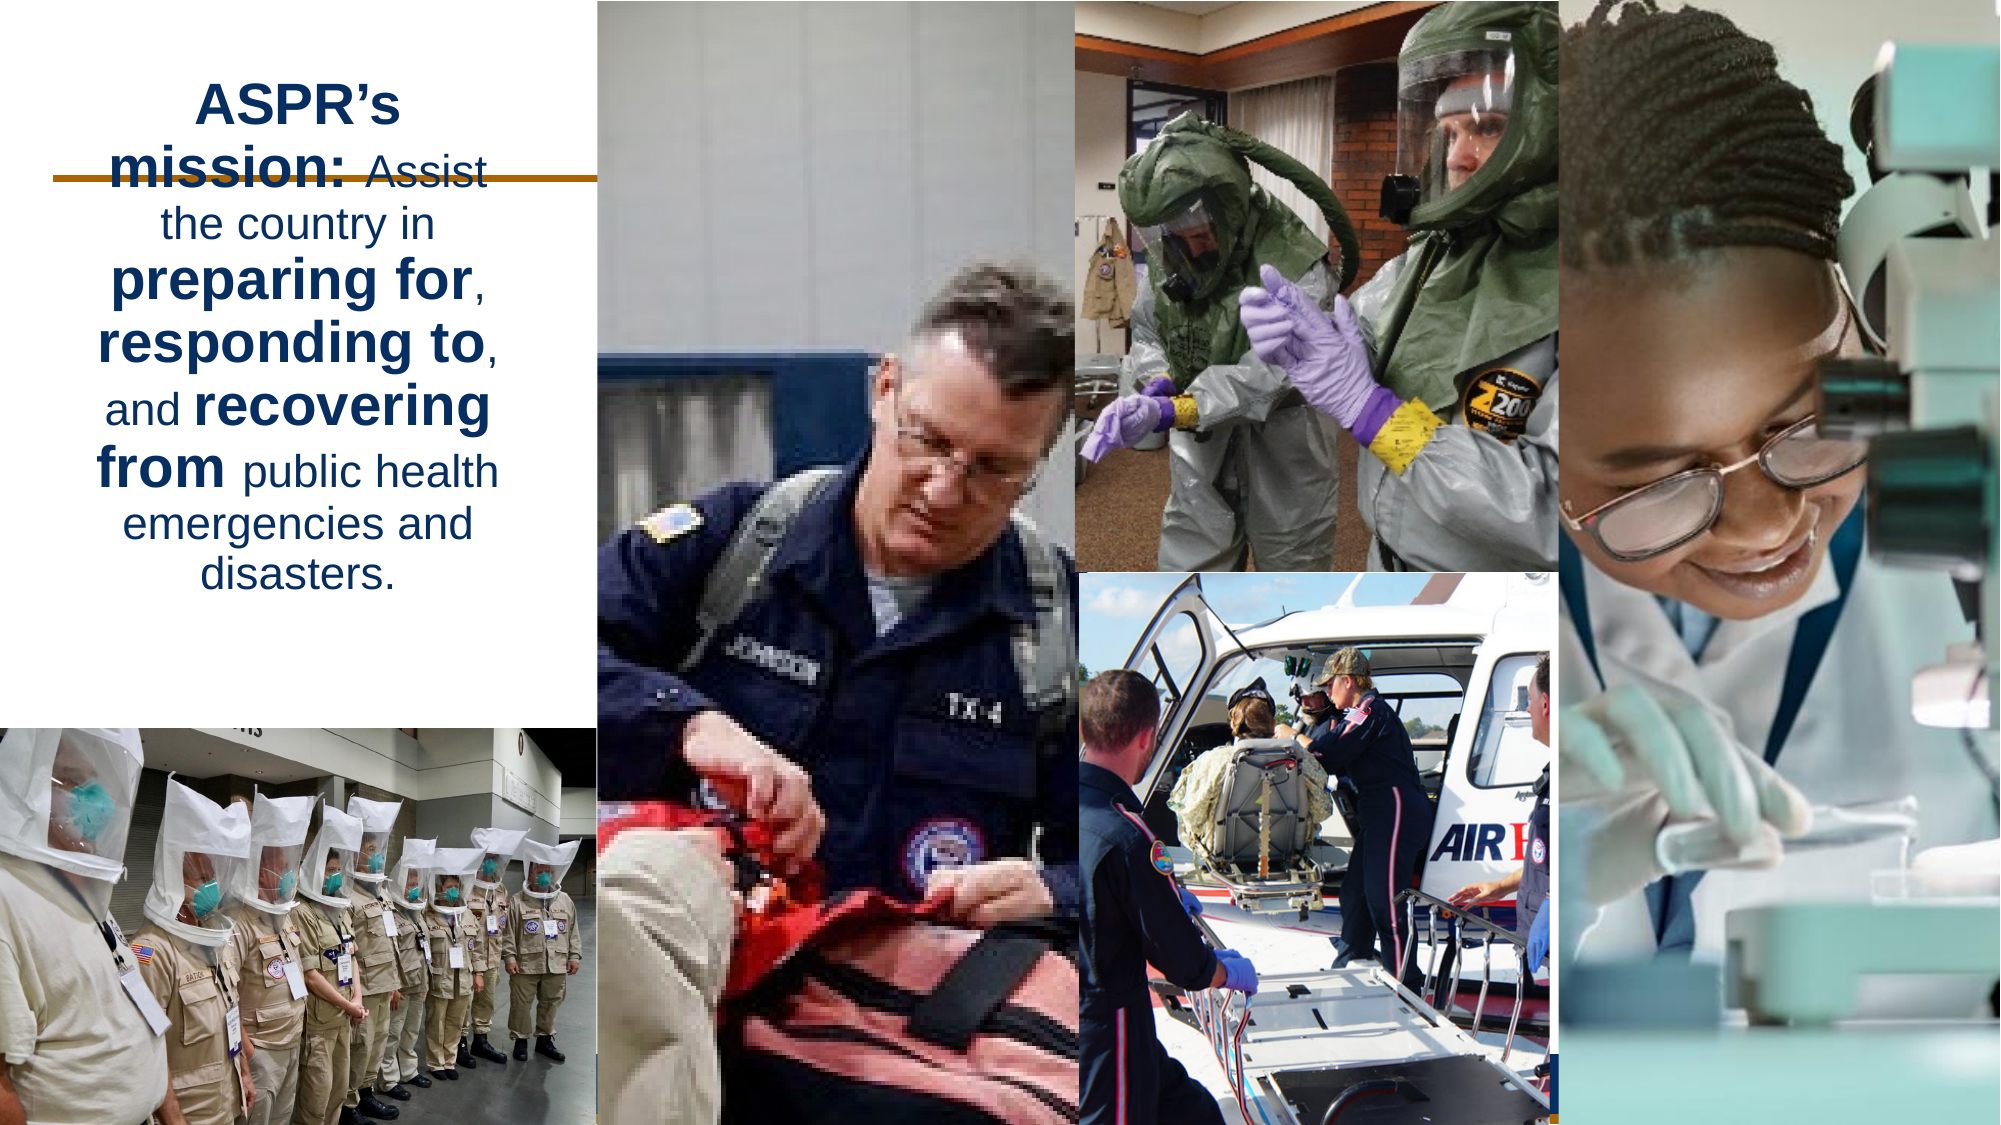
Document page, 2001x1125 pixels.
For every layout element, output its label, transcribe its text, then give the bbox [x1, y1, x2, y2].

title ASPR’s mission: Assist the country in preparing for, responding to, and recovering from public health emergencies and disasters. [72, 66, 524, 607]
picture [0, 0, 2000, 1125]
